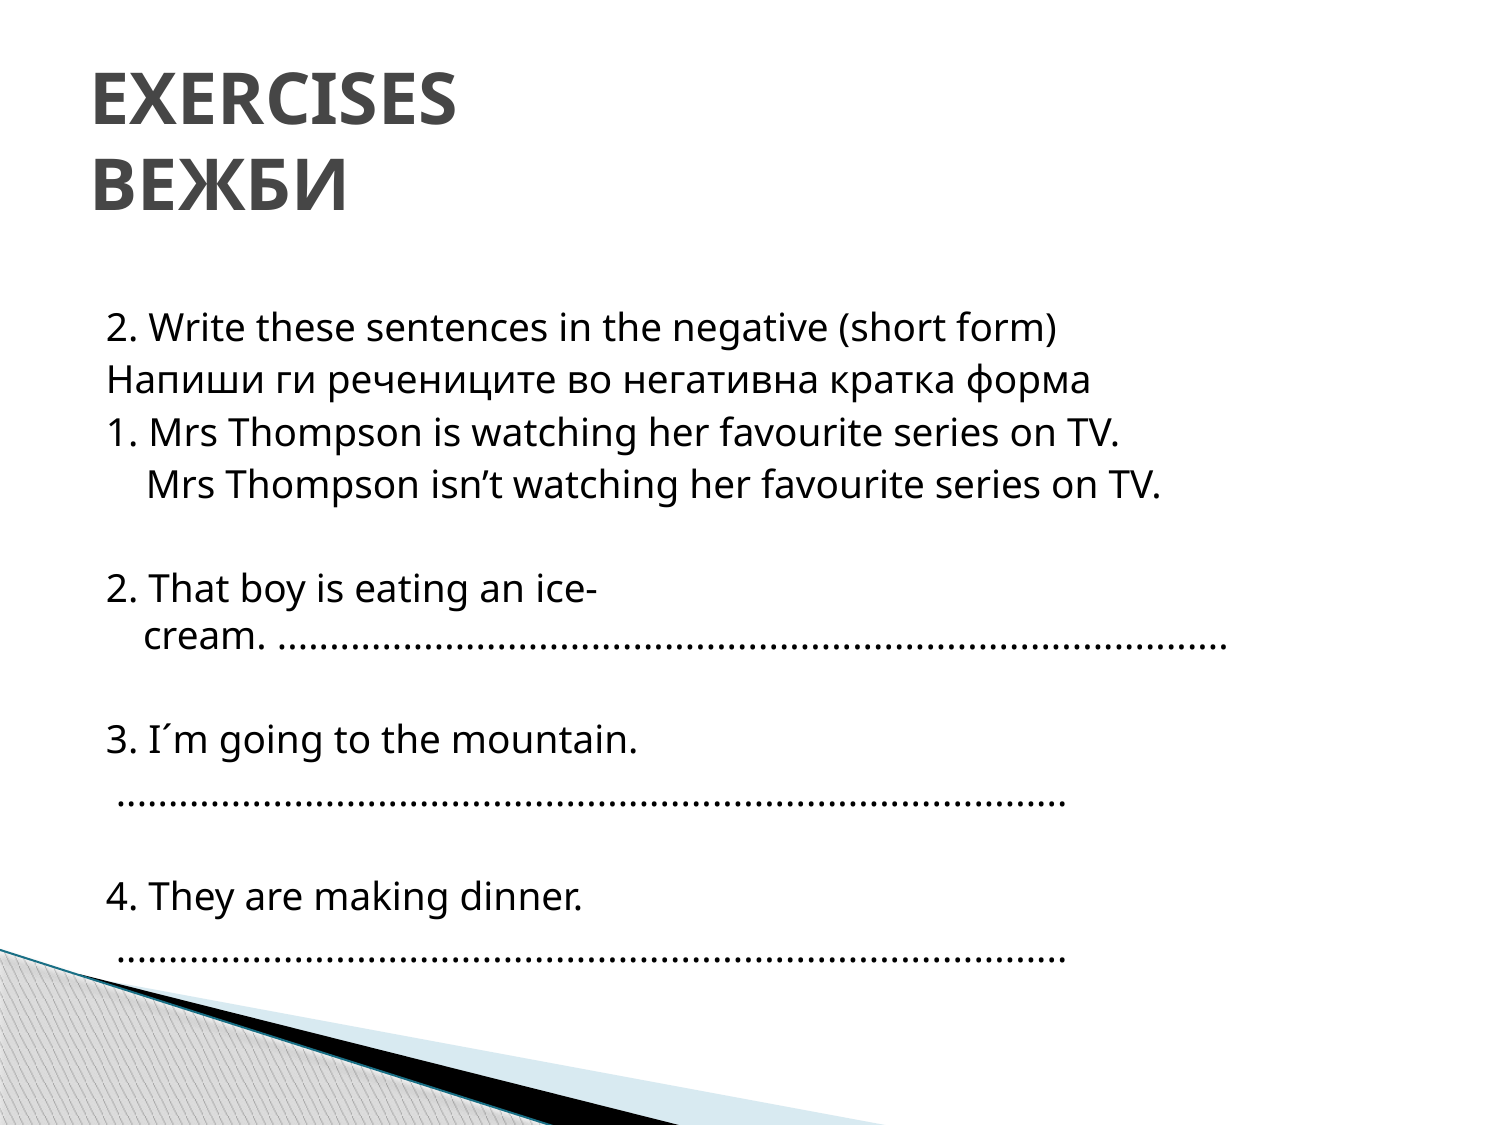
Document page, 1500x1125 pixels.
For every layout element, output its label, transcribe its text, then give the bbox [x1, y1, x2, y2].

list 2. Write these sentences in the negative (short form) Напиши ги речениците во негативна кратка форма 1. Mrs Thompson is watching her favourite series on TV. Mrs Thompson isn’t watching her favourite series on TV. 2. That boy is eating an ice-cream. ........................................................................................... 3. I´m going to the mountain. ........................................................................................... 4. They are making dinner. ........................................................................................... [75, 243, 1425, 986]
title EXERCISES ВЕЖБИ [75, 45, 1425, 233]
